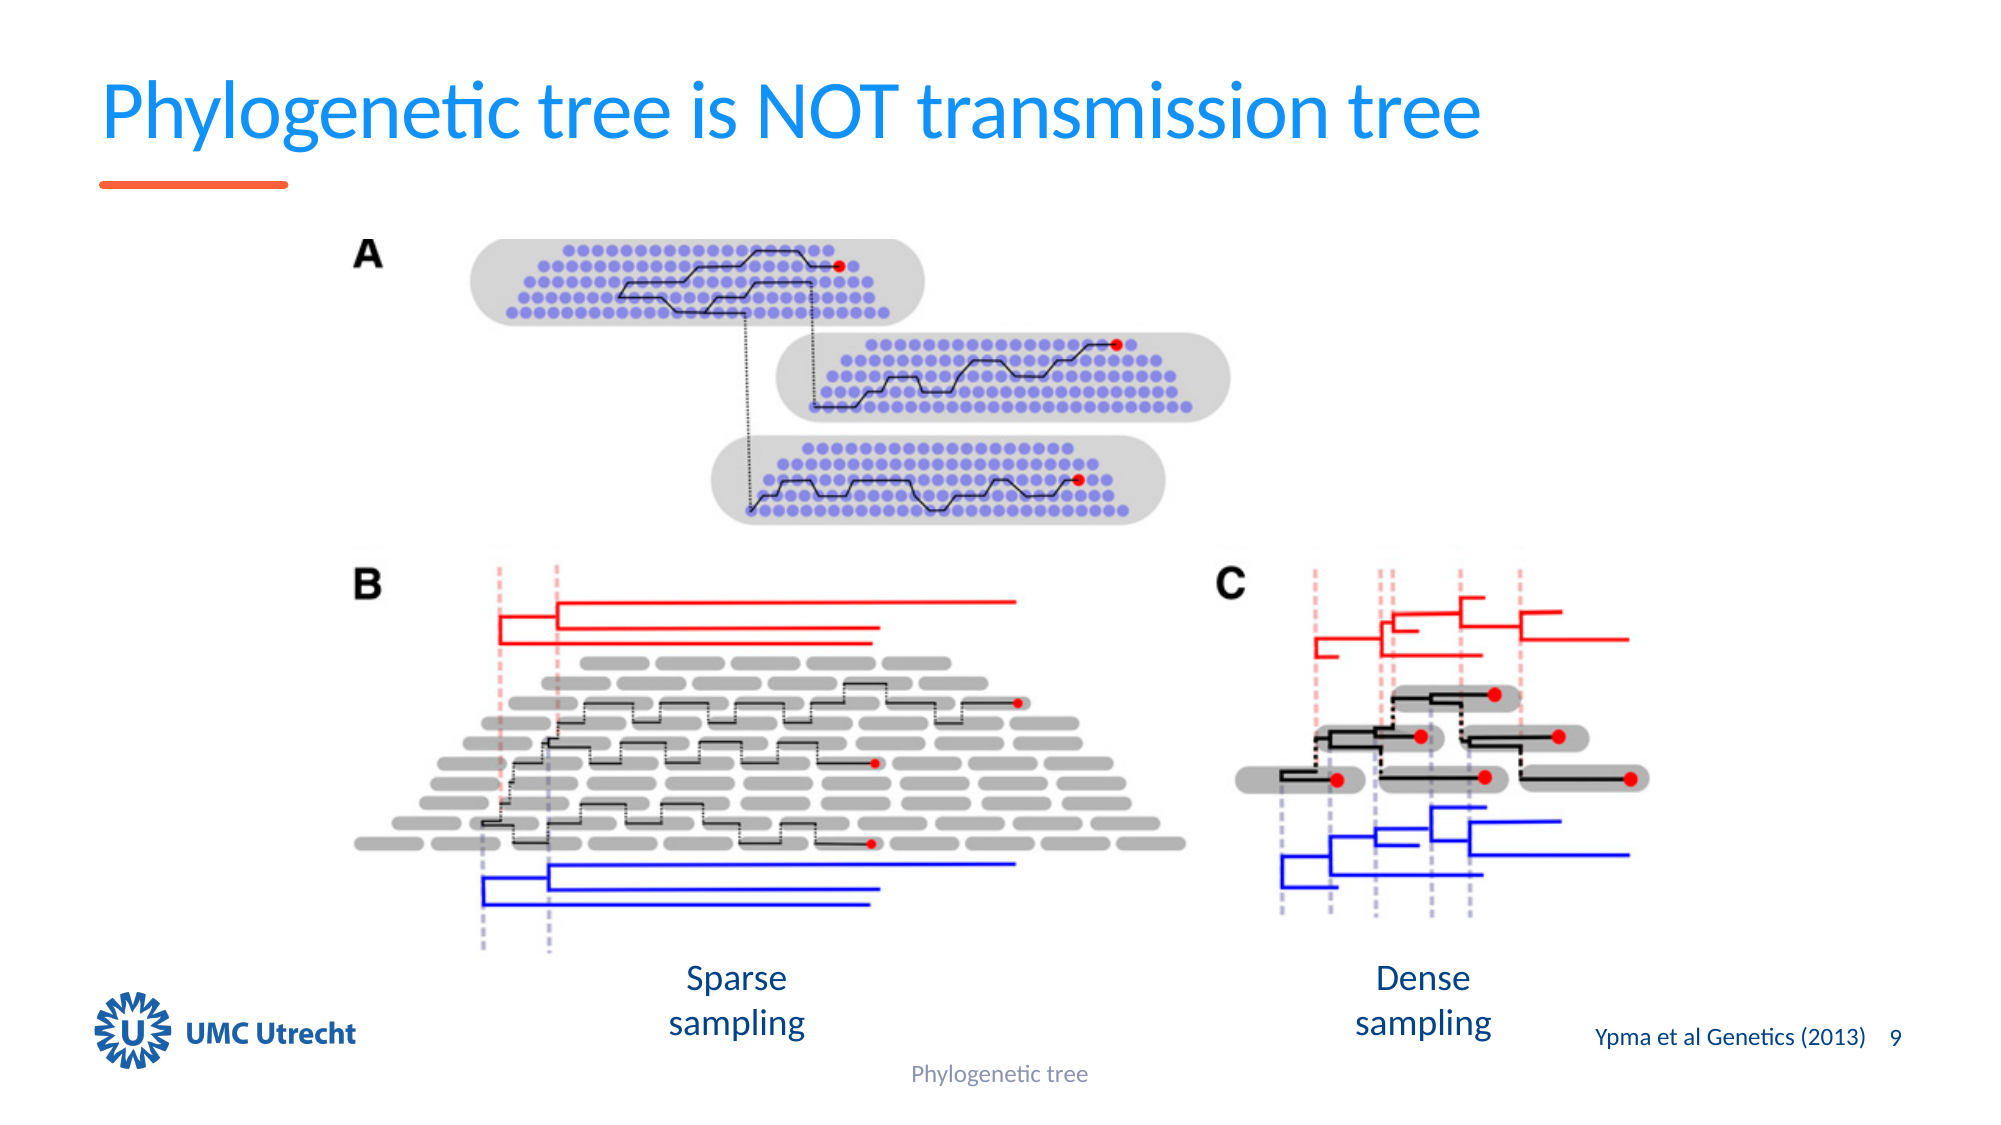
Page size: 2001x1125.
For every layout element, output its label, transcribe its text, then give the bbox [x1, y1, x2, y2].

title Phylogenetic tree is NOT transmission tree [101, 75, 1903, 184]
text_box Dense sampling [1290, 957, 1557, 1051]
picture [351, 551, 1653, 957]
text_box Sparse sampling [603, 957, 871, 1051]
picture [349, 239, 1651, 549]
text_box Ypma et al Genetics (2013) [1580, 1013, 1882, 1059]
picture [94, 992, 356, 1069]
footer Phylogenetic tree [662, 1042, 1338, 1103]
slide_number 9 [1882, 1015, 1902, 1057]
